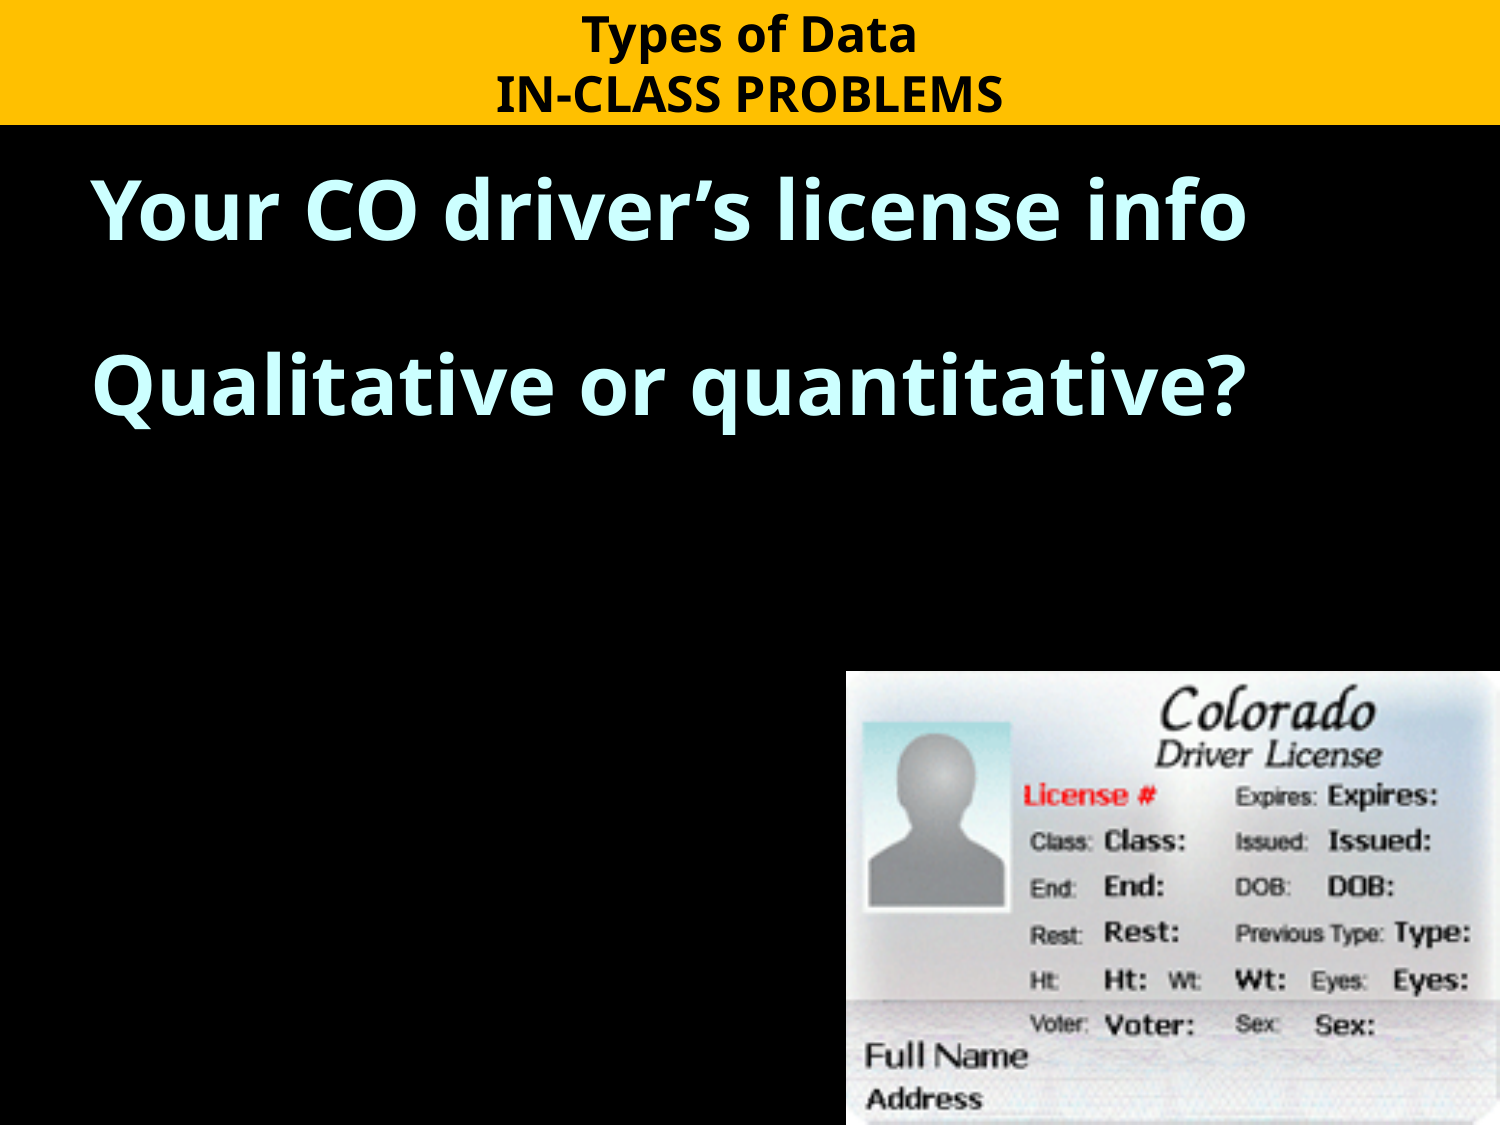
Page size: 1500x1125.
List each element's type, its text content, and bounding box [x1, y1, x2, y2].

list Your CO driver’s license info Qualitative or quantitative? [75, 149, 1425, 1075]
text_box Types of Data IN-CLASS PROBLEMS [0, 0, 1500, 125]
picture [846, 671, 1500, 1125]
